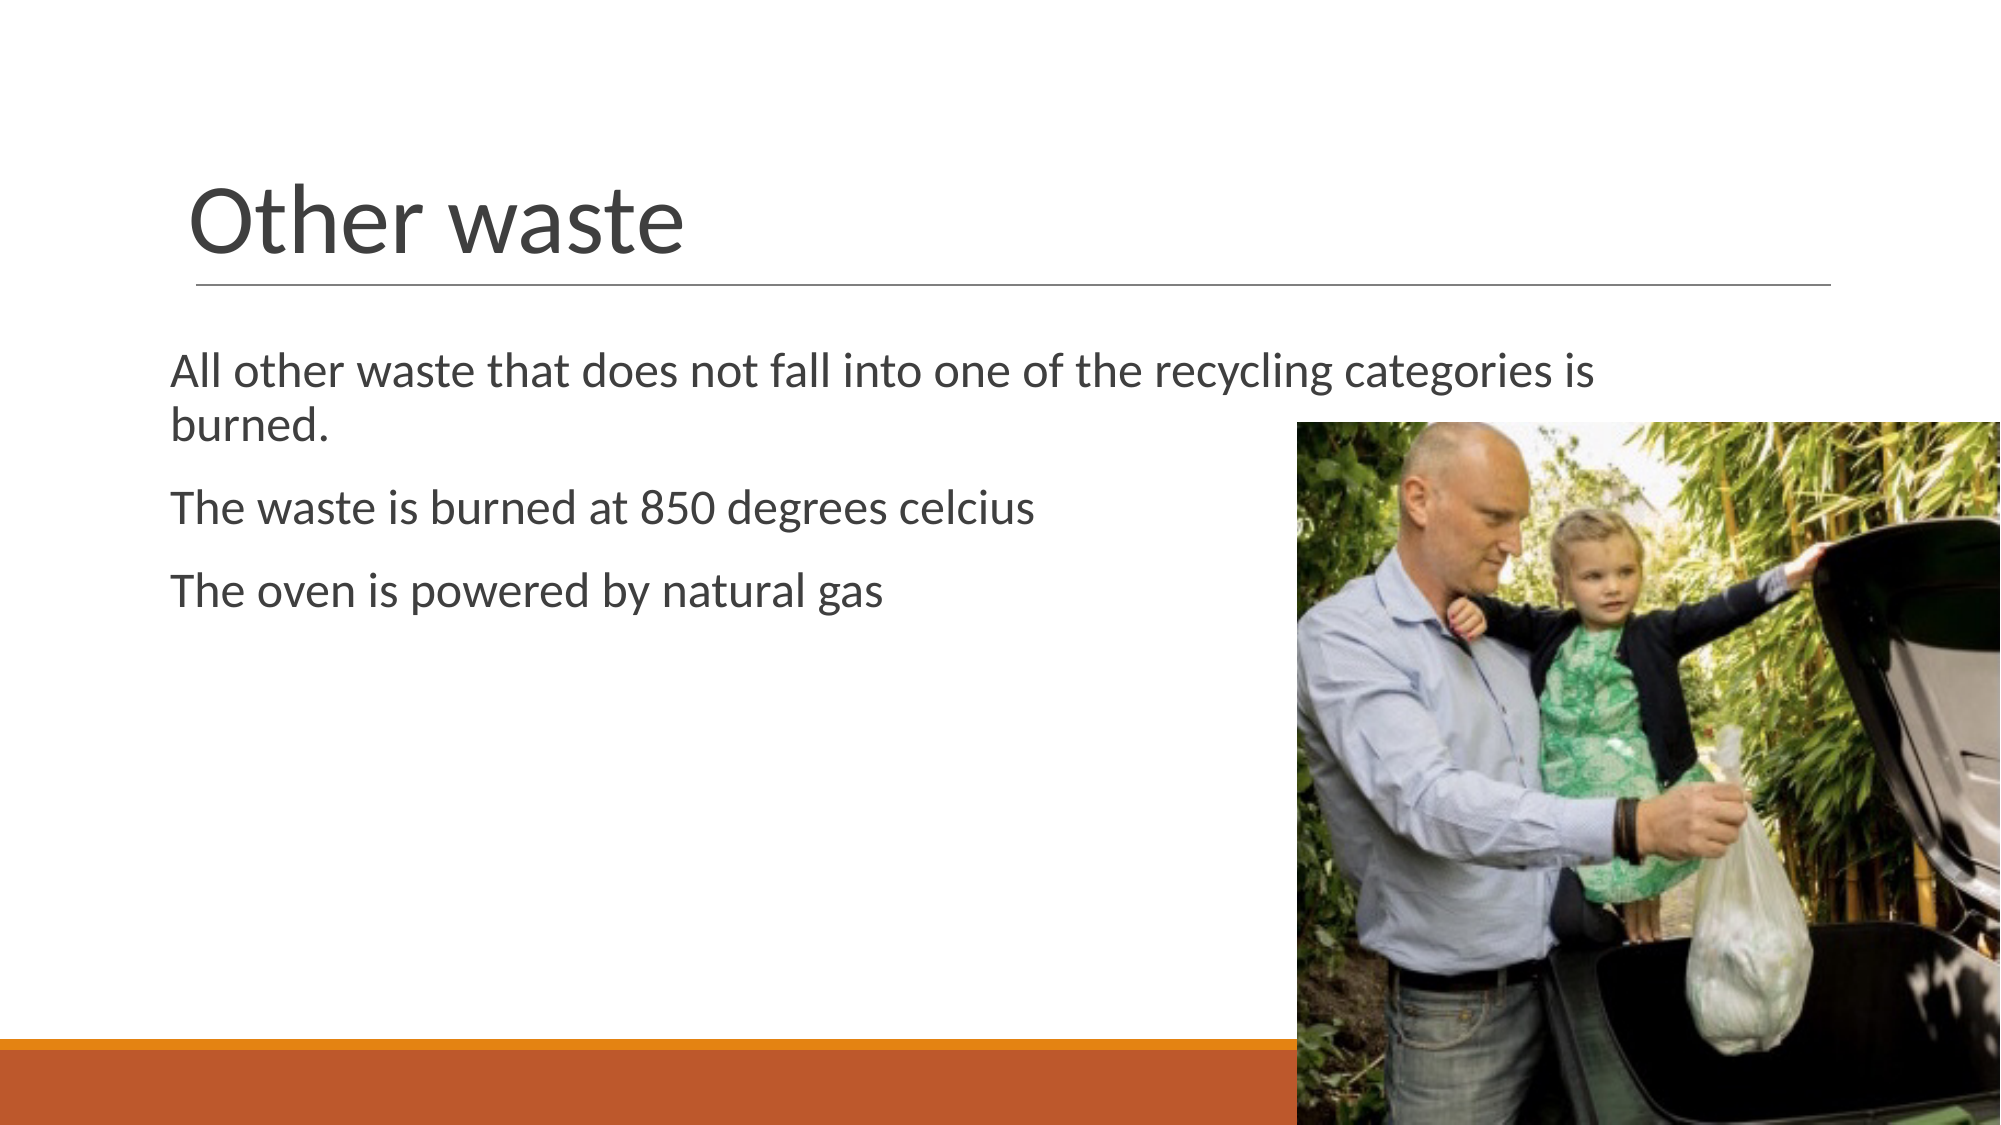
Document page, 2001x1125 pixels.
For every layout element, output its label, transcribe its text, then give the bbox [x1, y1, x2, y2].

picture [1297, 422, 2000, 1125]
title Other waste [173, 106, 1467, 282]
list All other waste that does not fall into one of the recycling categories is burned. The waste is burned at 850 degrees celcius The oven is powered by natural gas [155, 336, 1701, 875]
